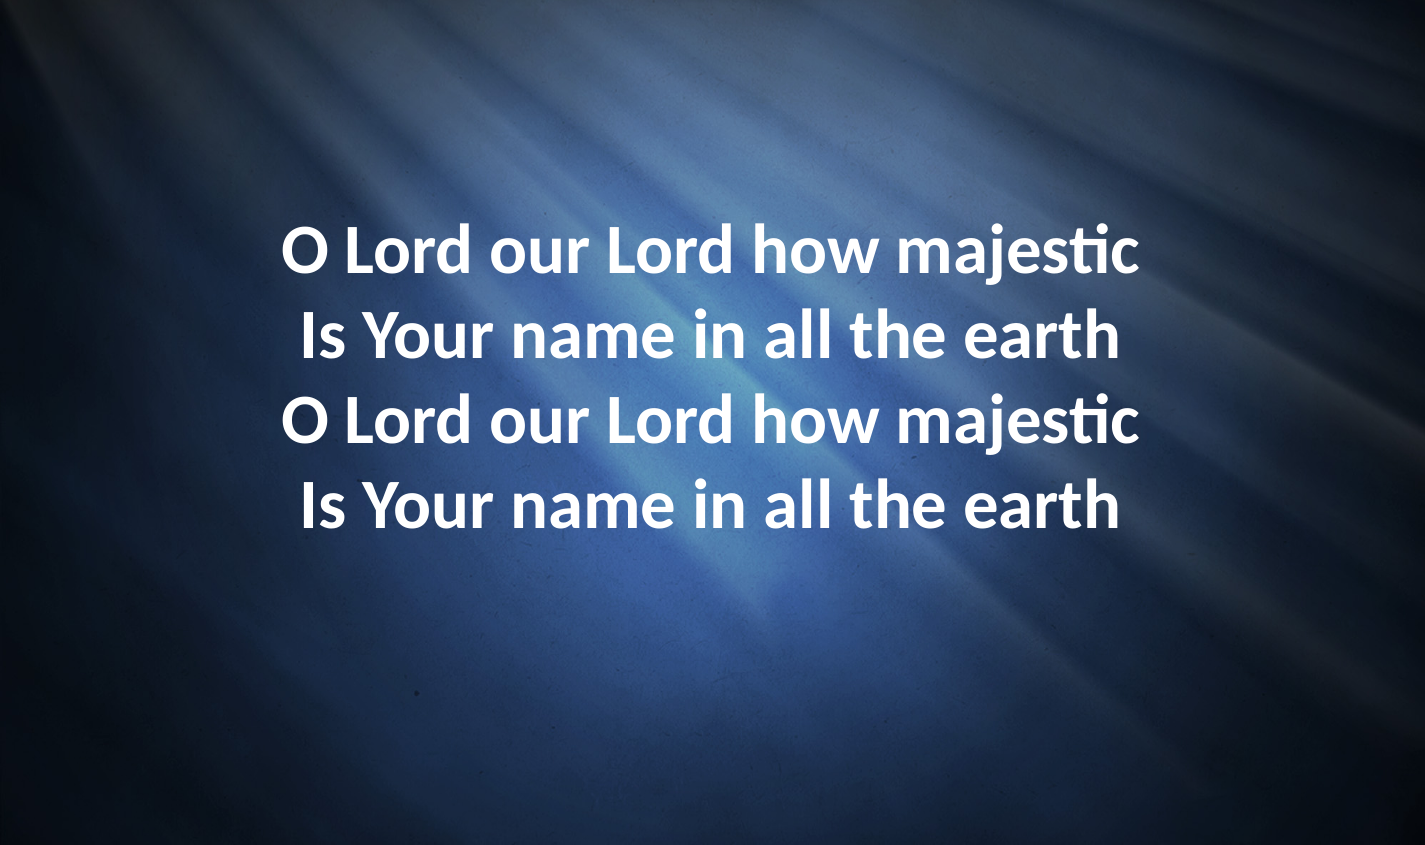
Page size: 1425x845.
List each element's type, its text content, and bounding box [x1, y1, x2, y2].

text_box O Lord our Lord how majestic Is Your name in all the earth O Lord our Lord how majestic Is Your name in all the earth [49, 195, 1373, 587]
picture [0, 0, 1425, 845]
